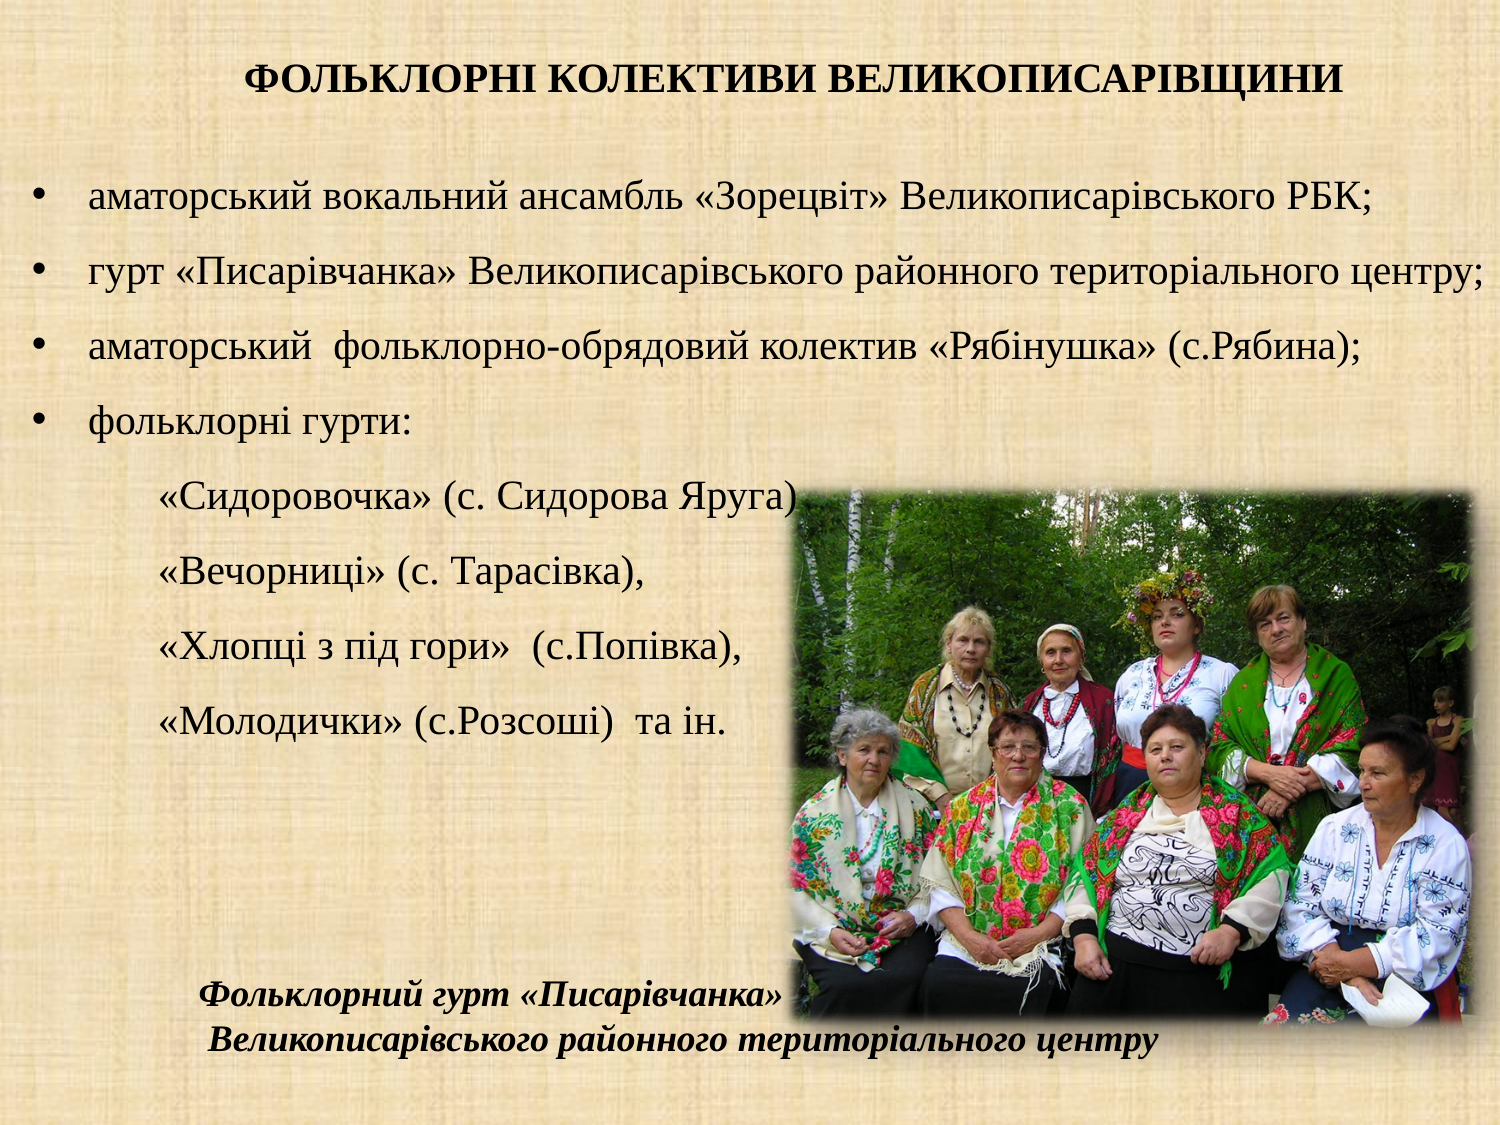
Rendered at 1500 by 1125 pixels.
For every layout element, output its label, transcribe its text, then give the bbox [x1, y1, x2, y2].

text_box ФОЛЬКЛОРНІ КОЛЕКТИВИ ВЕЛИКОПИСАРІВЩИНИ [214, 43, 1384, 109]
text_box Фольклорний гурт «Писарівчанка» Великописарівського районного територіального центру [183, 961, 1184, 1066]
text_box аматорський вокальний ансамбль «Зорецвіт» Великописарівського РБК; гурт «Писарівчанка» Великописарівського районного територіального центру; аматорський фольклорно-обрядовий колектив «Рябінушка» (с.Рябина); фольклорні гурти: «Сидоровочка» (с. Сидорова Яруга) «Вечорниці» (с. Тарасівка), «Хлопці з під гори» (с.Попівка), «Молодички» (с.Розсоші) та ін. [17, 135, 1500, 751]
picture [778, 478, 1486, 1035]
